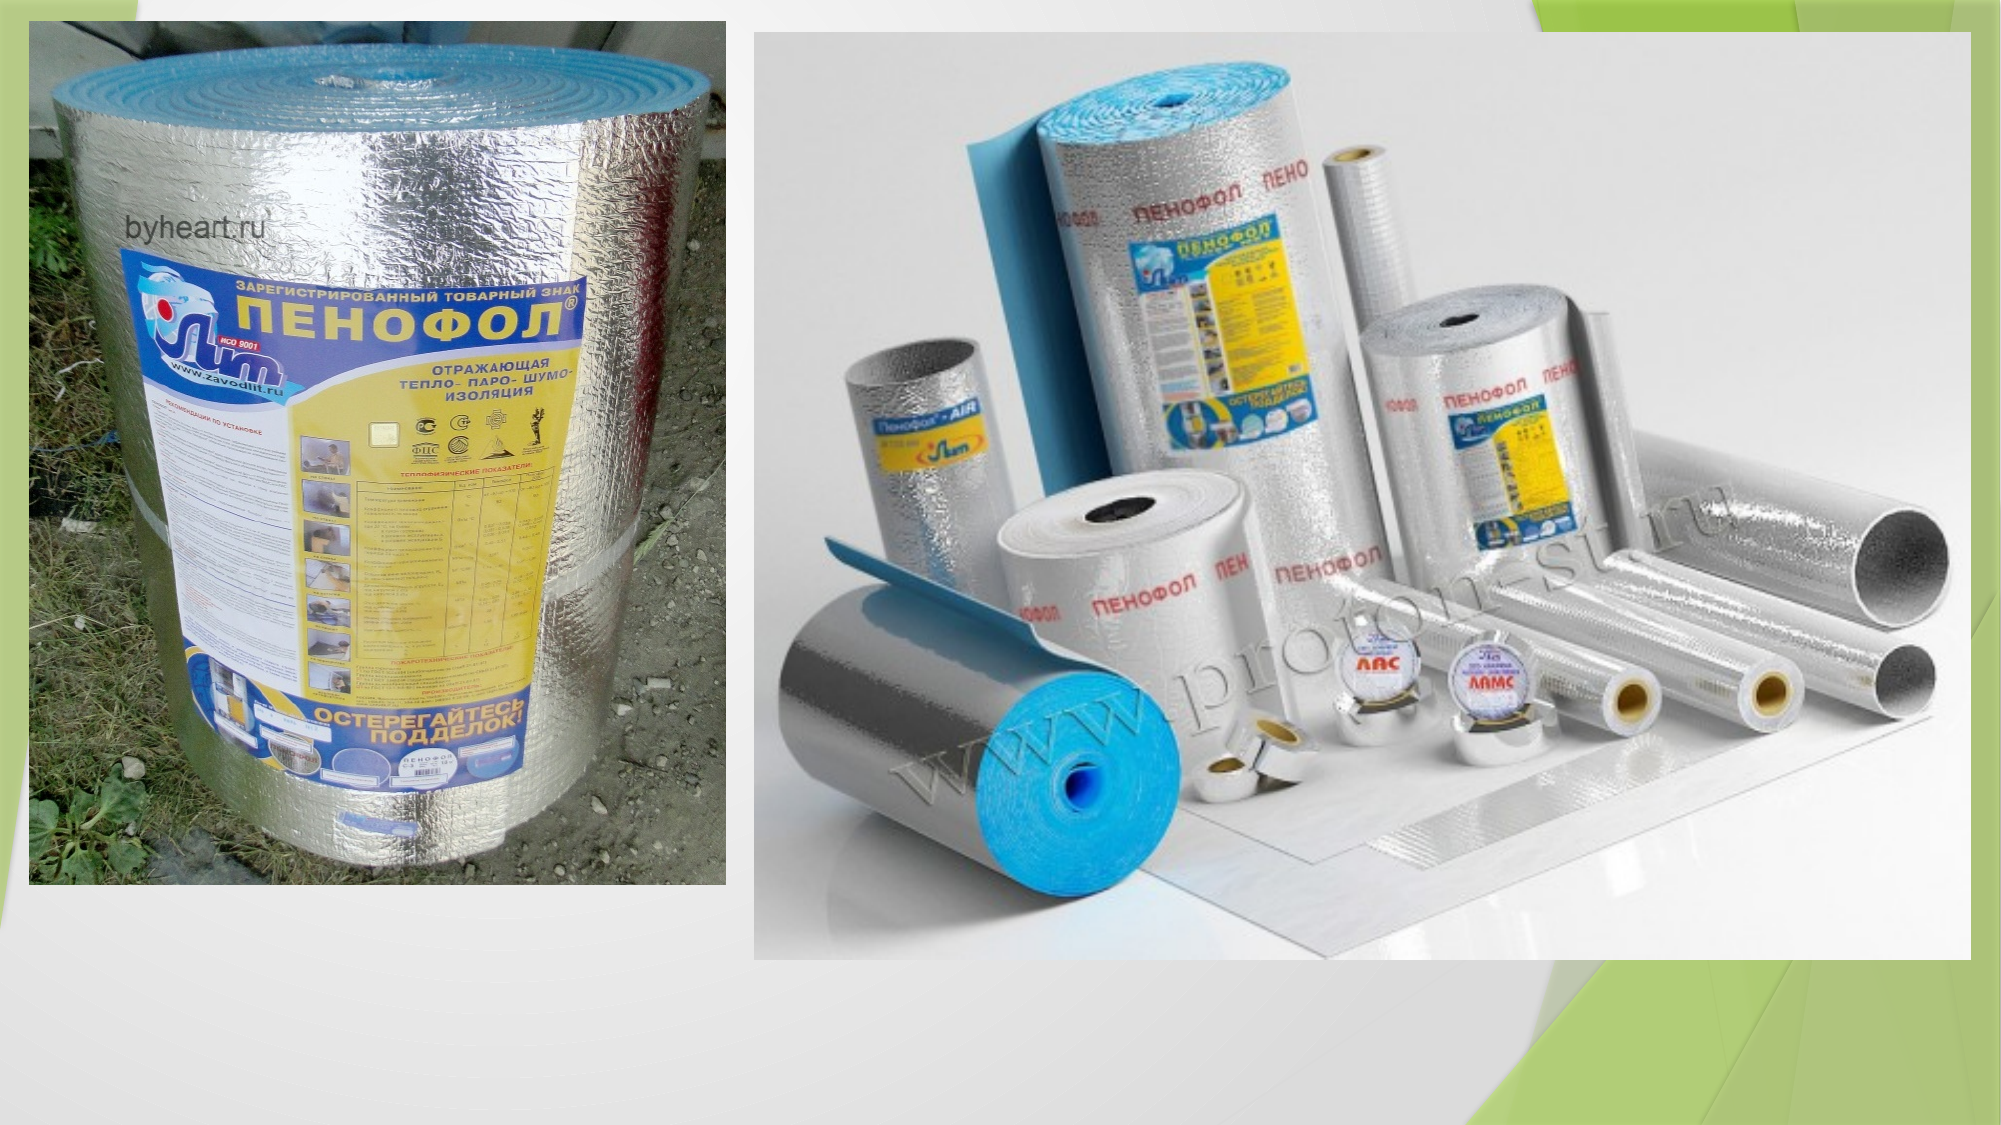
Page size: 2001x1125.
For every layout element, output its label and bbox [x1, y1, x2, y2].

picture [754, 31, 1972, 961]
picture [28, 21, 726, 885]
